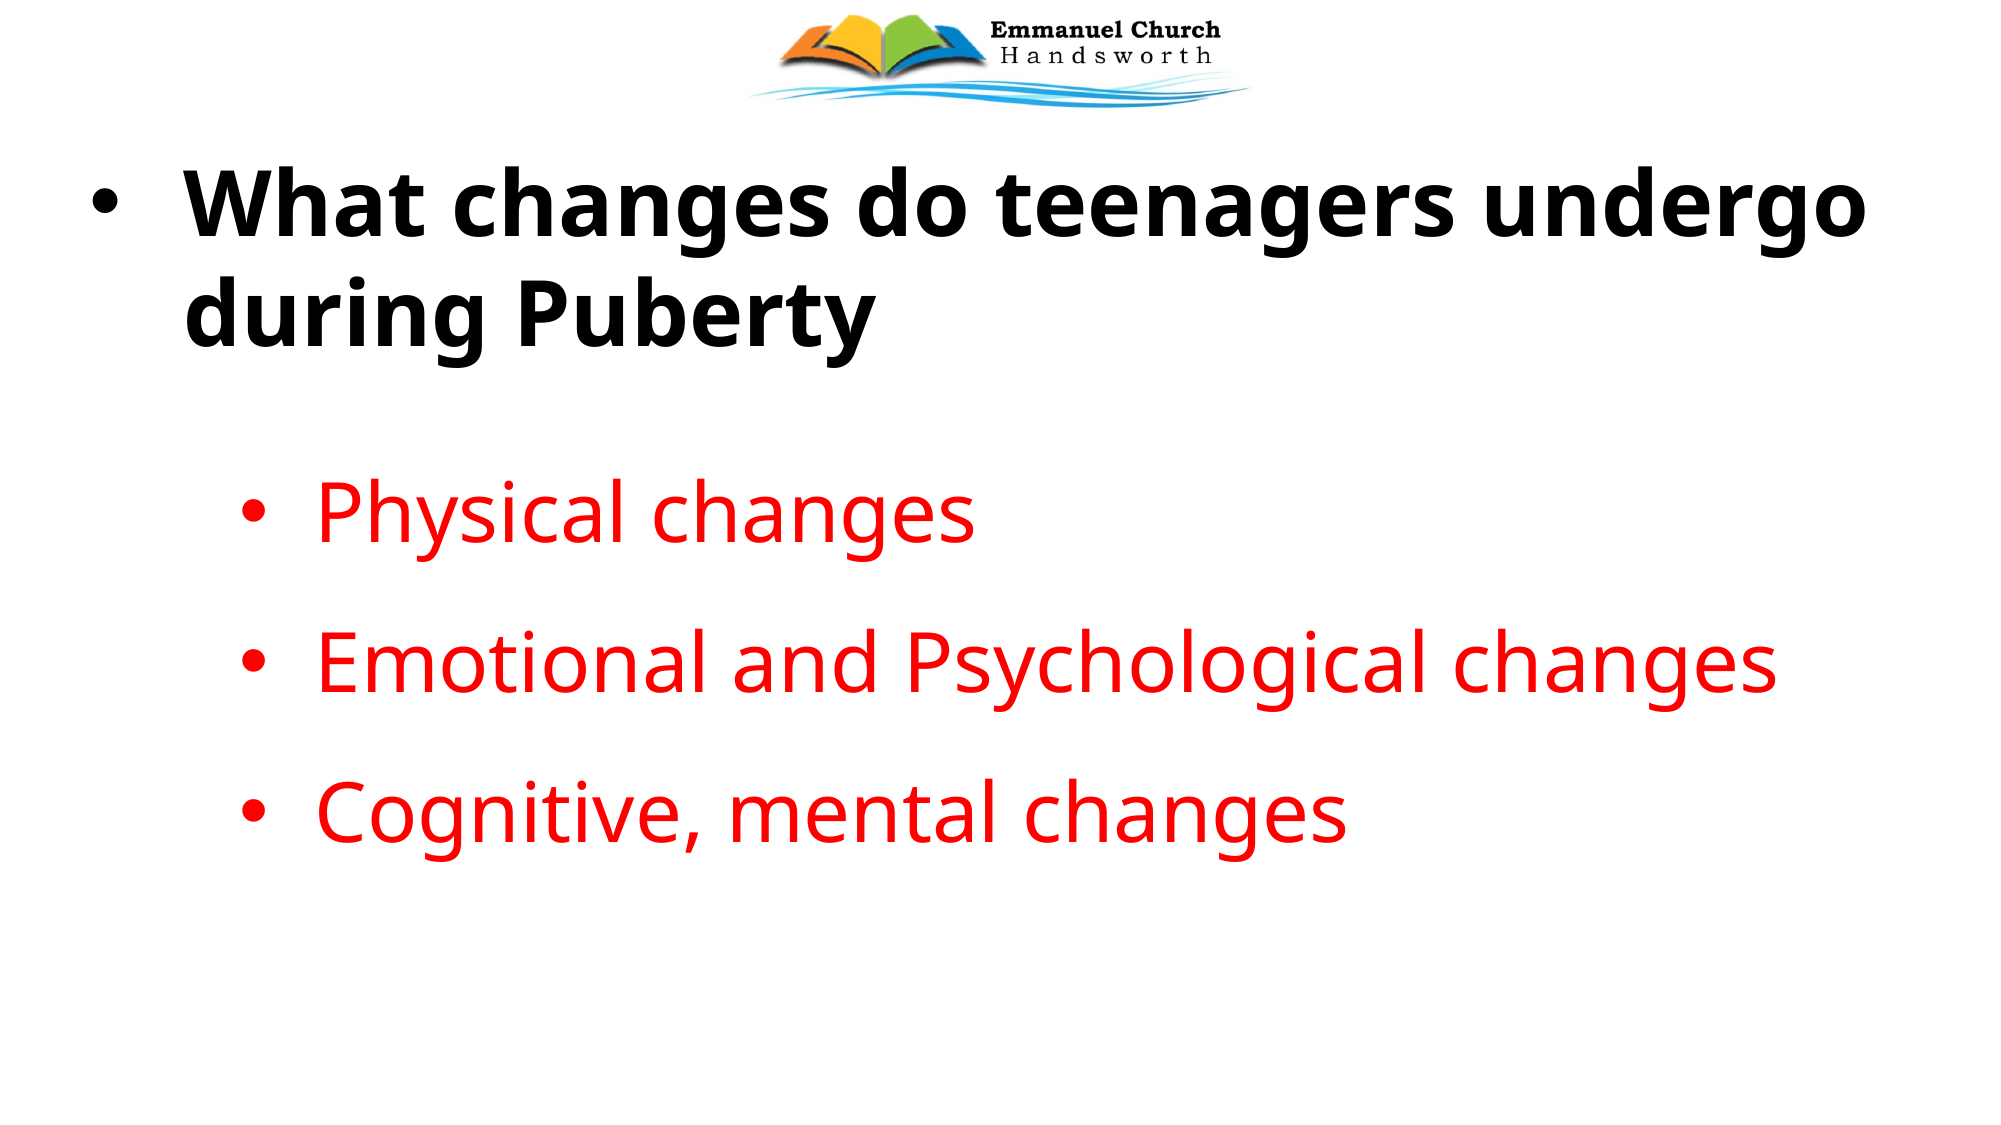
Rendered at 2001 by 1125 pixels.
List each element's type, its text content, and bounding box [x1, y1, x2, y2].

text_box What changes do teenagers undergo during Puberty Physical changes Emotional and Psychological changes Cognitive, mental changes [0, 137, 1954, 980]
picture [745, 8, 1255, 113]
